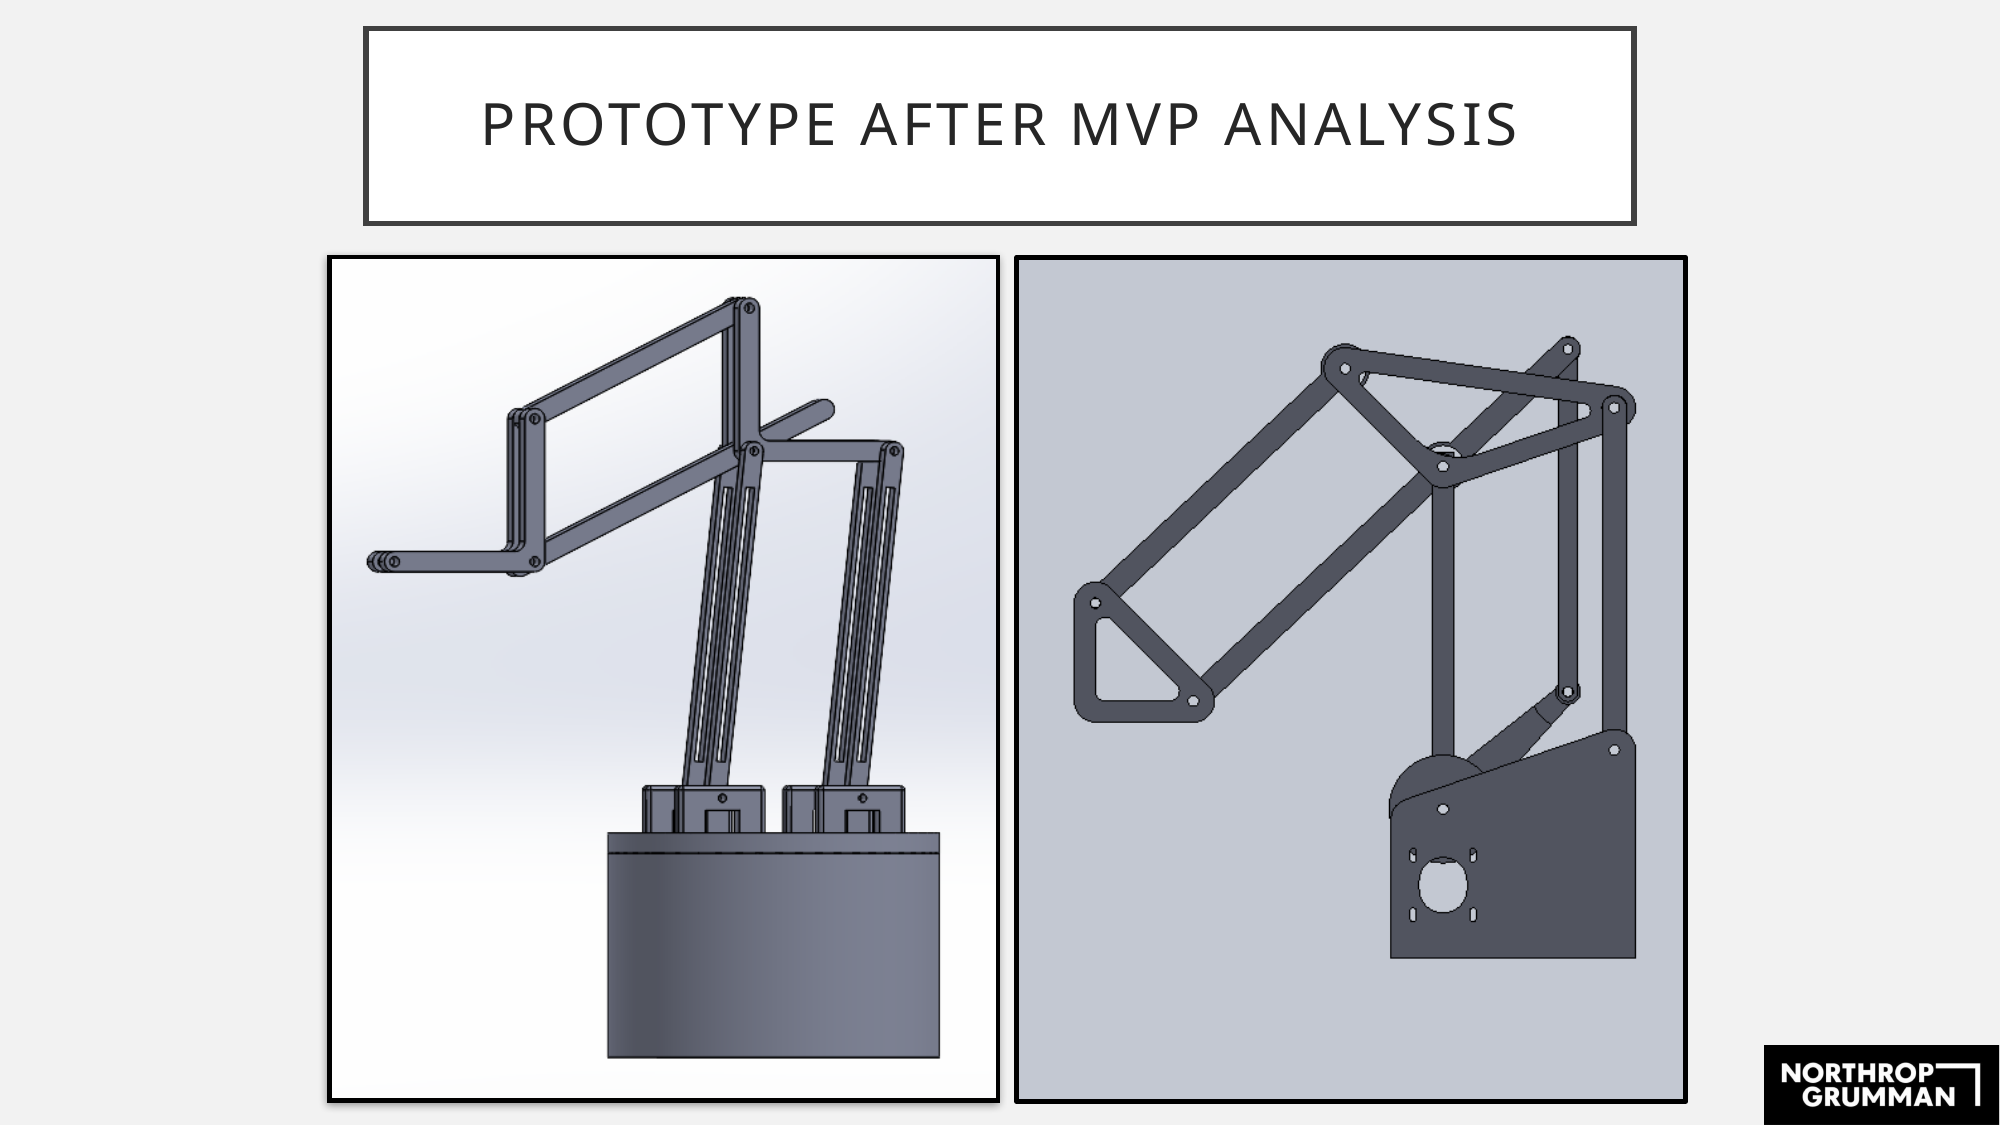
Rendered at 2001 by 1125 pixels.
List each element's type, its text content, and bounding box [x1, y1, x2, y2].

title Prototype After MVP Analysis [363, 26, 1637, 226]
picture [331, 259, 996, 1098]
picture [1018, 259, 1684, 1100]
picture [1764, 1045, 2000, 1125]
